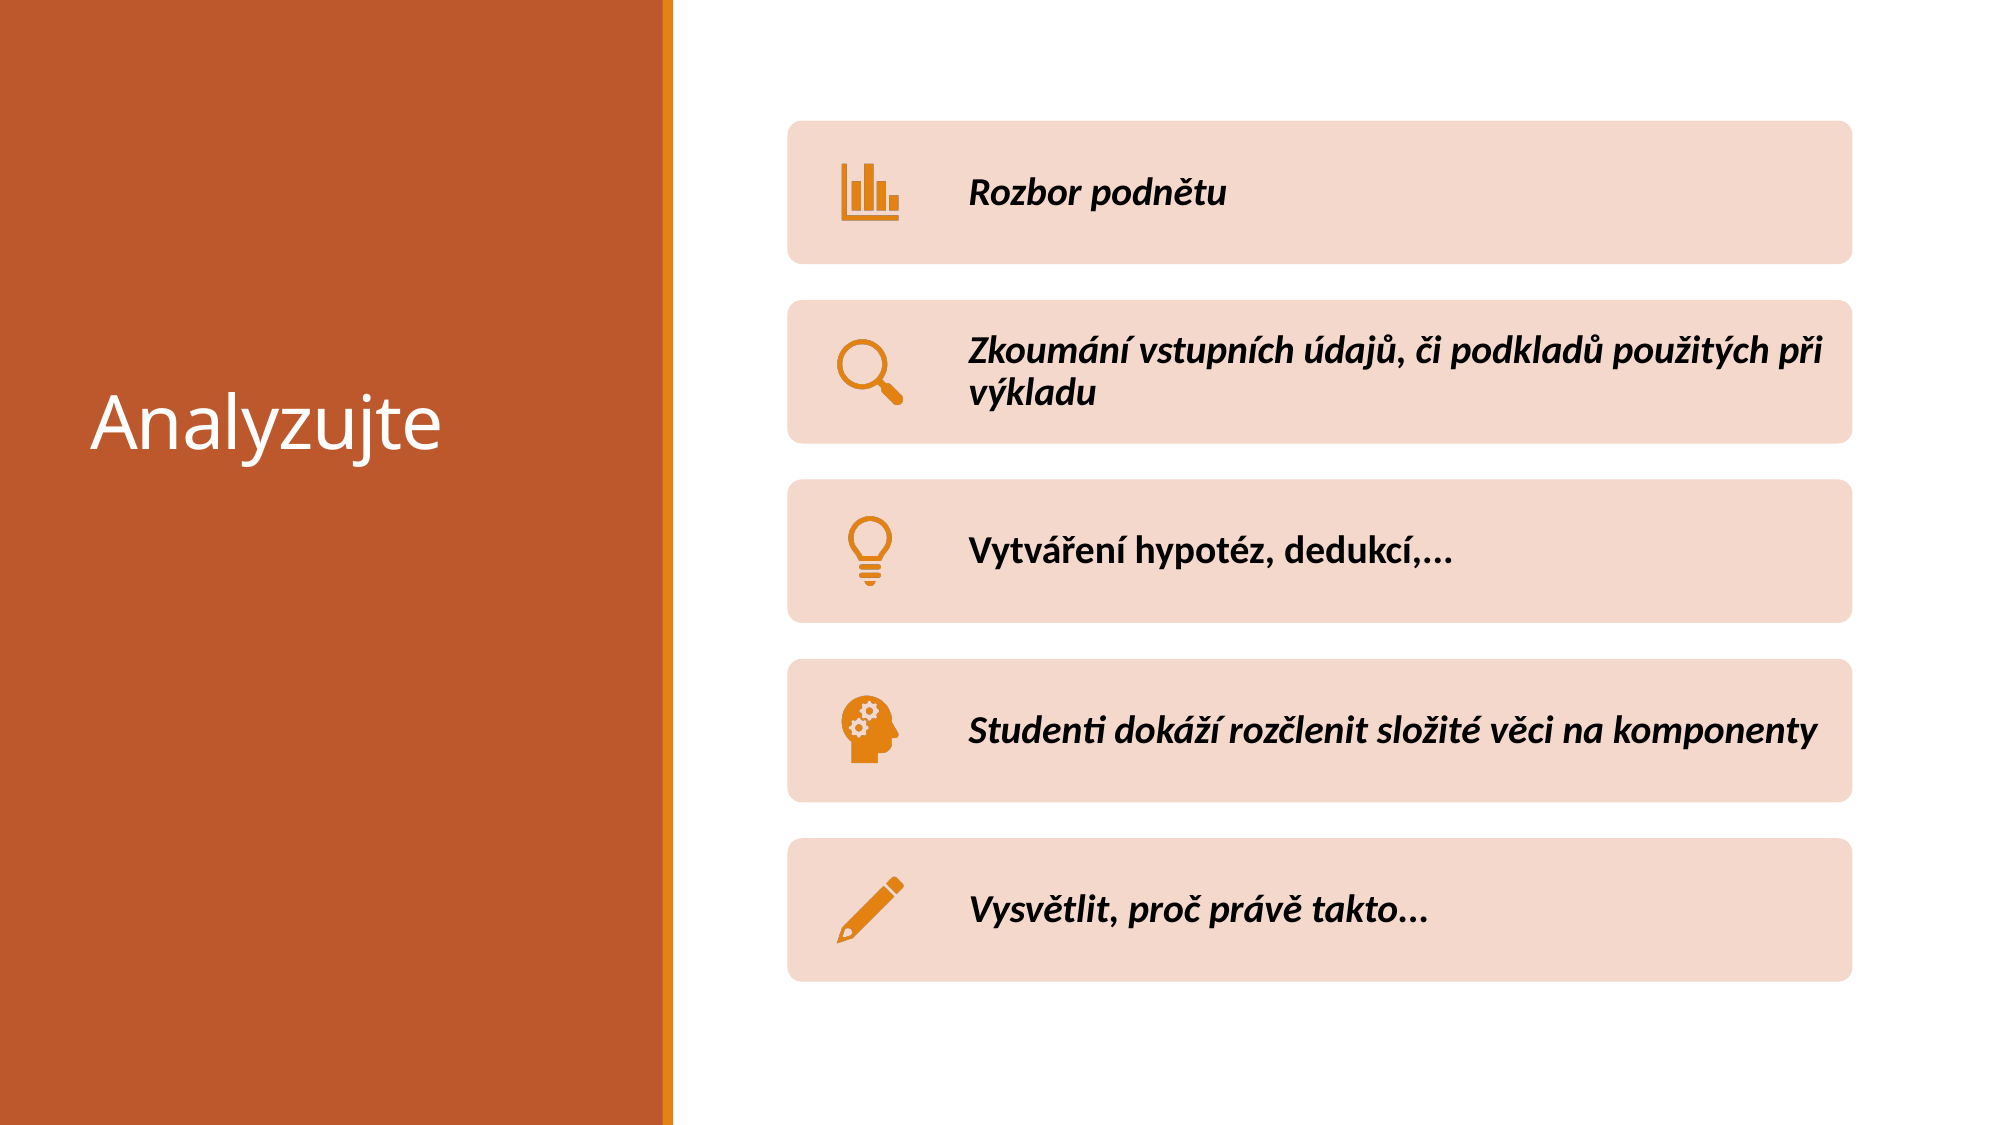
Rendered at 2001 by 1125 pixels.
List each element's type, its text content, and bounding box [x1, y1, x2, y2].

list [786, 119, 1853, 983]
title Analyzujte [75, 97, 600, 473]
